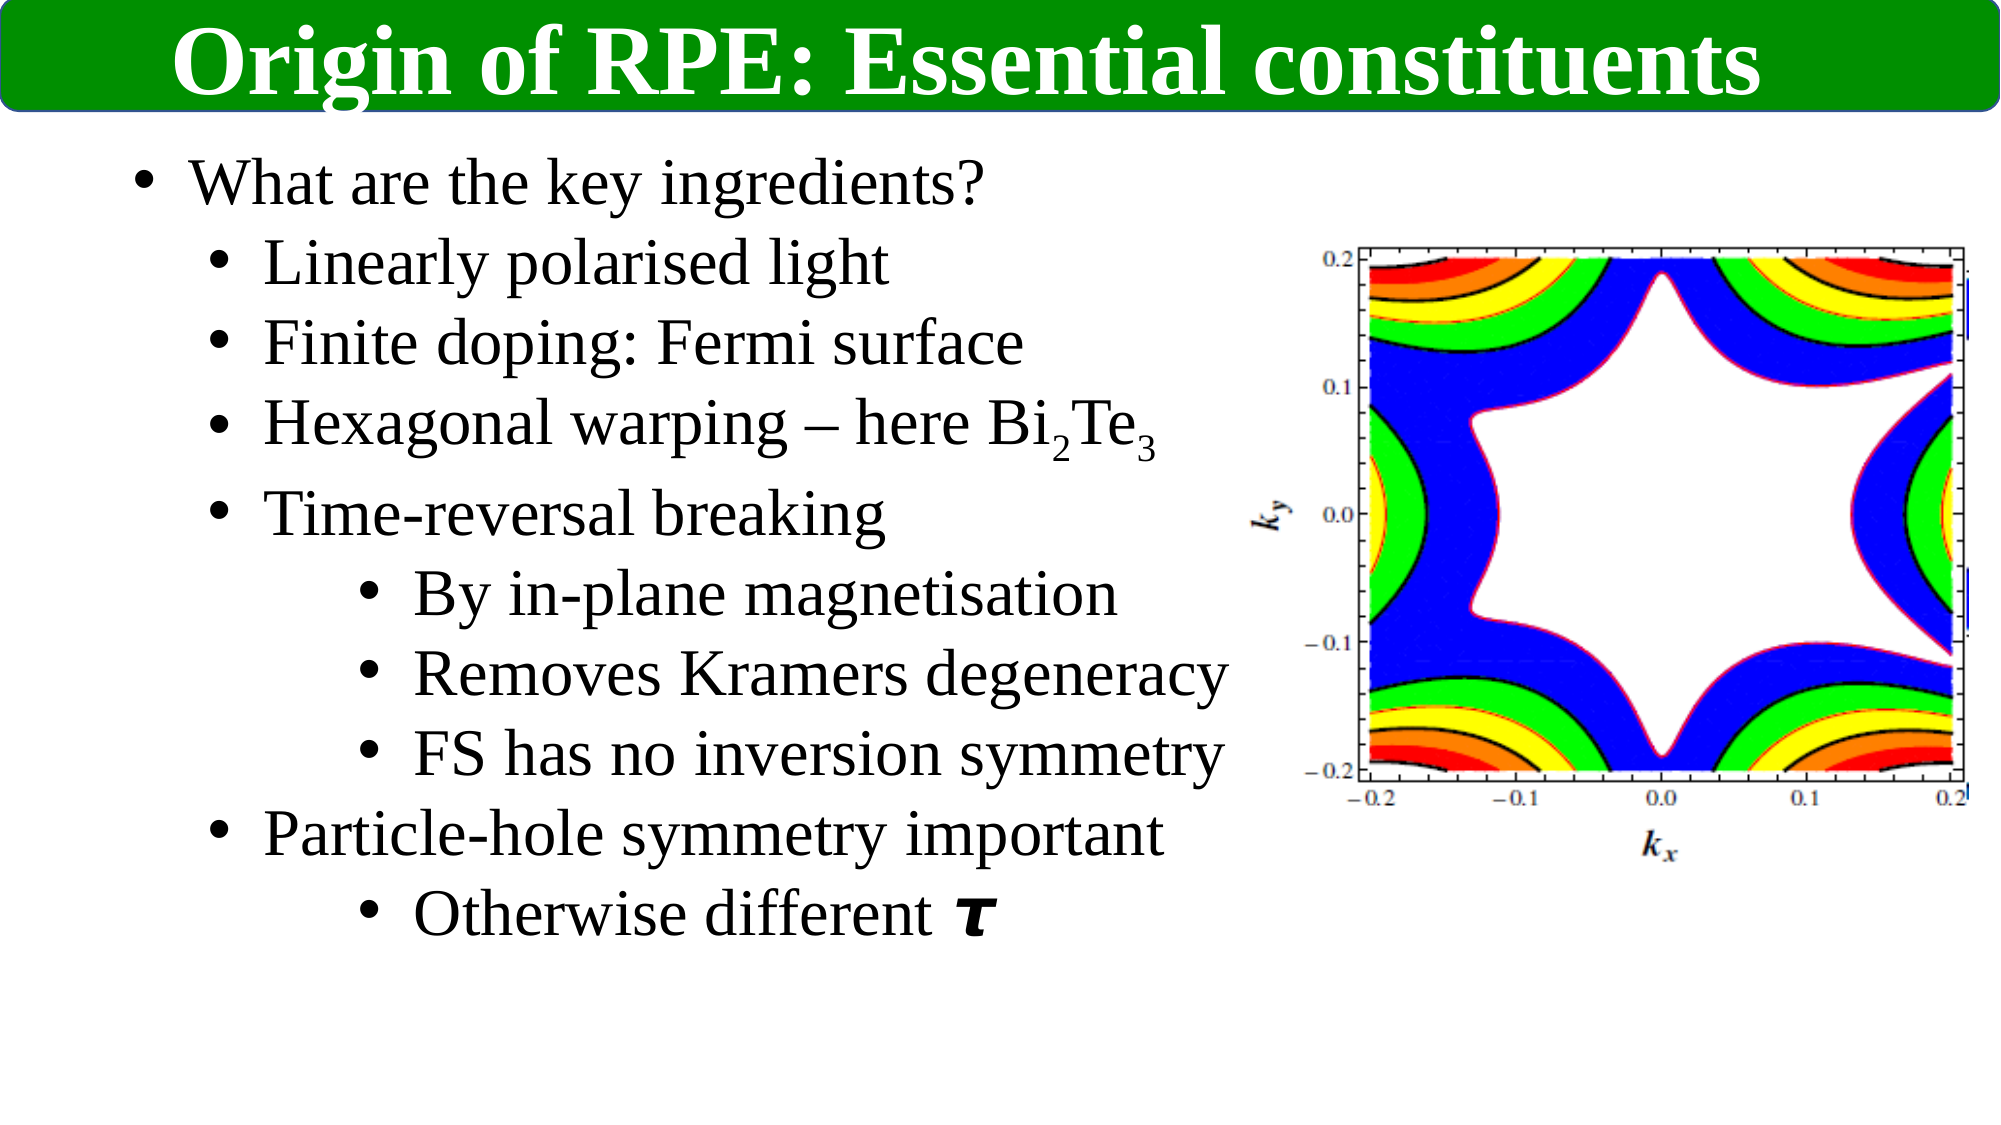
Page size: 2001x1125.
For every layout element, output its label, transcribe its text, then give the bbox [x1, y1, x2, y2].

text_box What are the key ingredients? Linearly polarised light Finite doping: Fermi surface Hexagonal warping – here Bi2Te3 Time-reversal breaking By in-plane magnetisation Removes Kramers degeneracy FS has no inversion symmetry Particle-hole symmetry important Otherwise different 𝞽 [117, 130, 1296, 1036]
text_box Origin of RPE: Essential constituents [0, 0, 2000, 113]
picture [1246, 234, 1969, 868]
